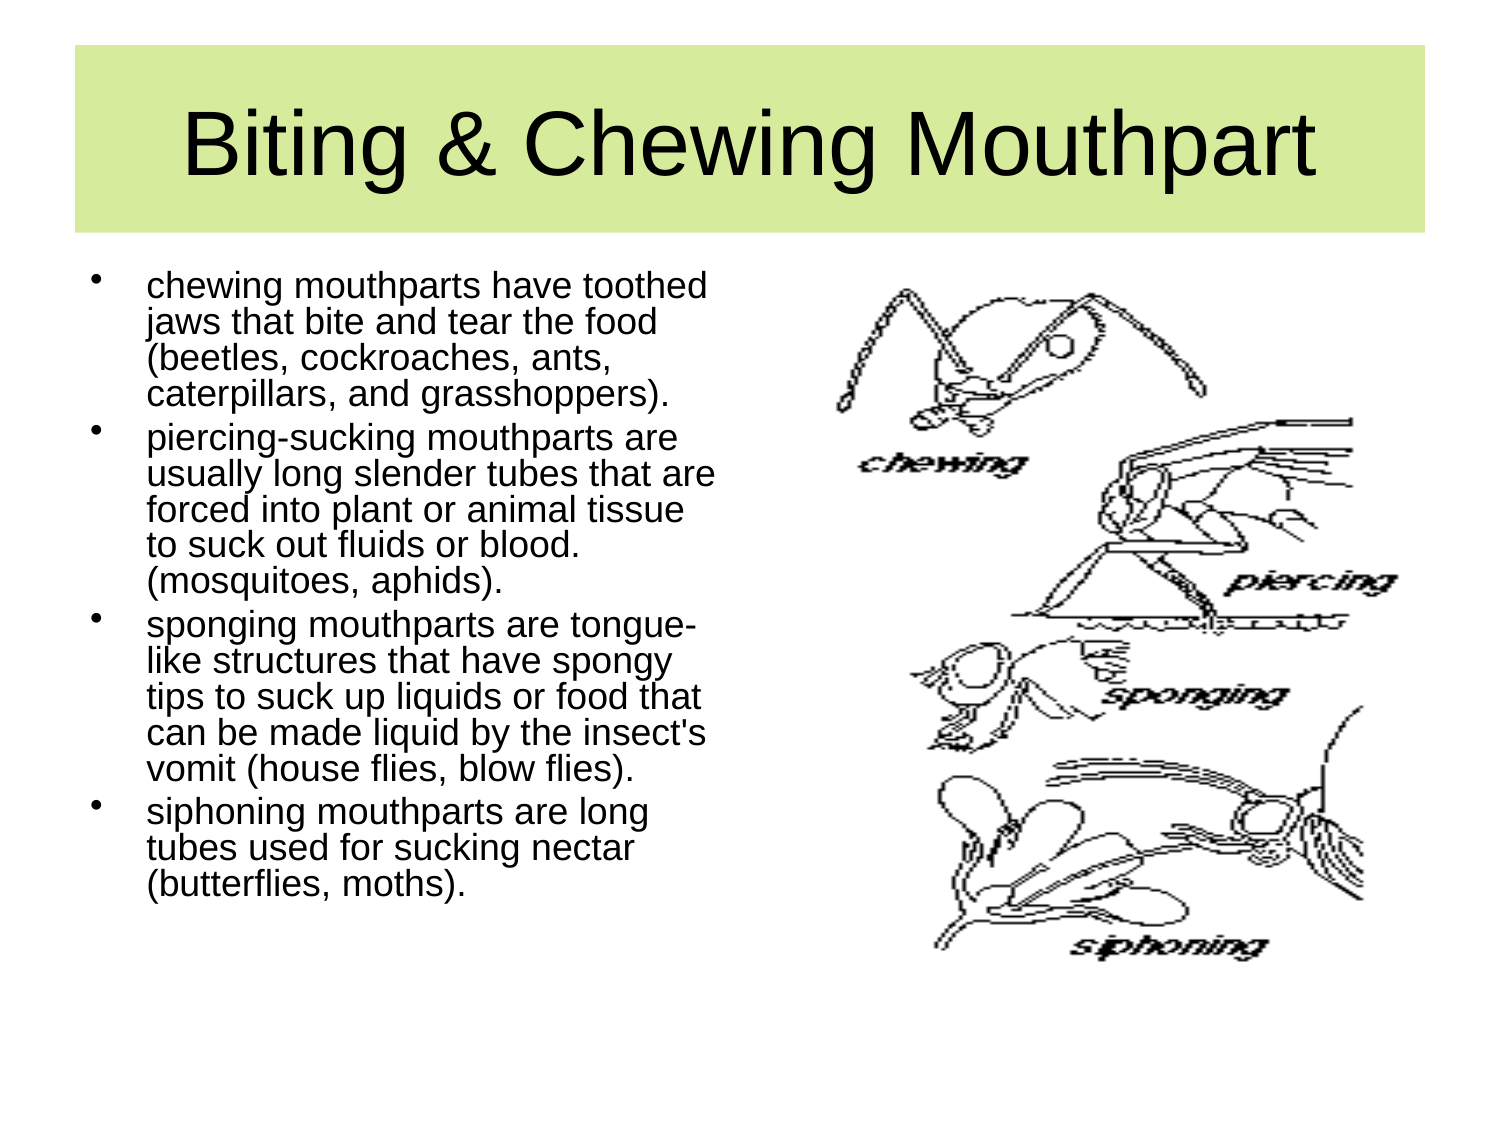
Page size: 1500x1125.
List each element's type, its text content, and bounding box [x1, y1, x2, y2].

list chewing mouthparts have toothed jaws that bite and tear the food (beetles, cockroaches, ants, caterpillars, and grasshoppers). piercing-sucking mouthparts are usually long slender tubes that are forced into plant or animal tissue to suck out fluids or blood. (mosquitoes, aphids). sponging mouthparts are tongue-like structures that have spongy tips to suck up liquids or food that can be made liquid by the insect's vomit (house flies, blow flies). siphoning mouthparts are long tubes used for sucking nectar (butterflies, moths). [75, 262, 738, 1005]
title Biting & Chewing Mouthpart [75, 45, 1425, 233]
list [799, 274, 1413, 975]
